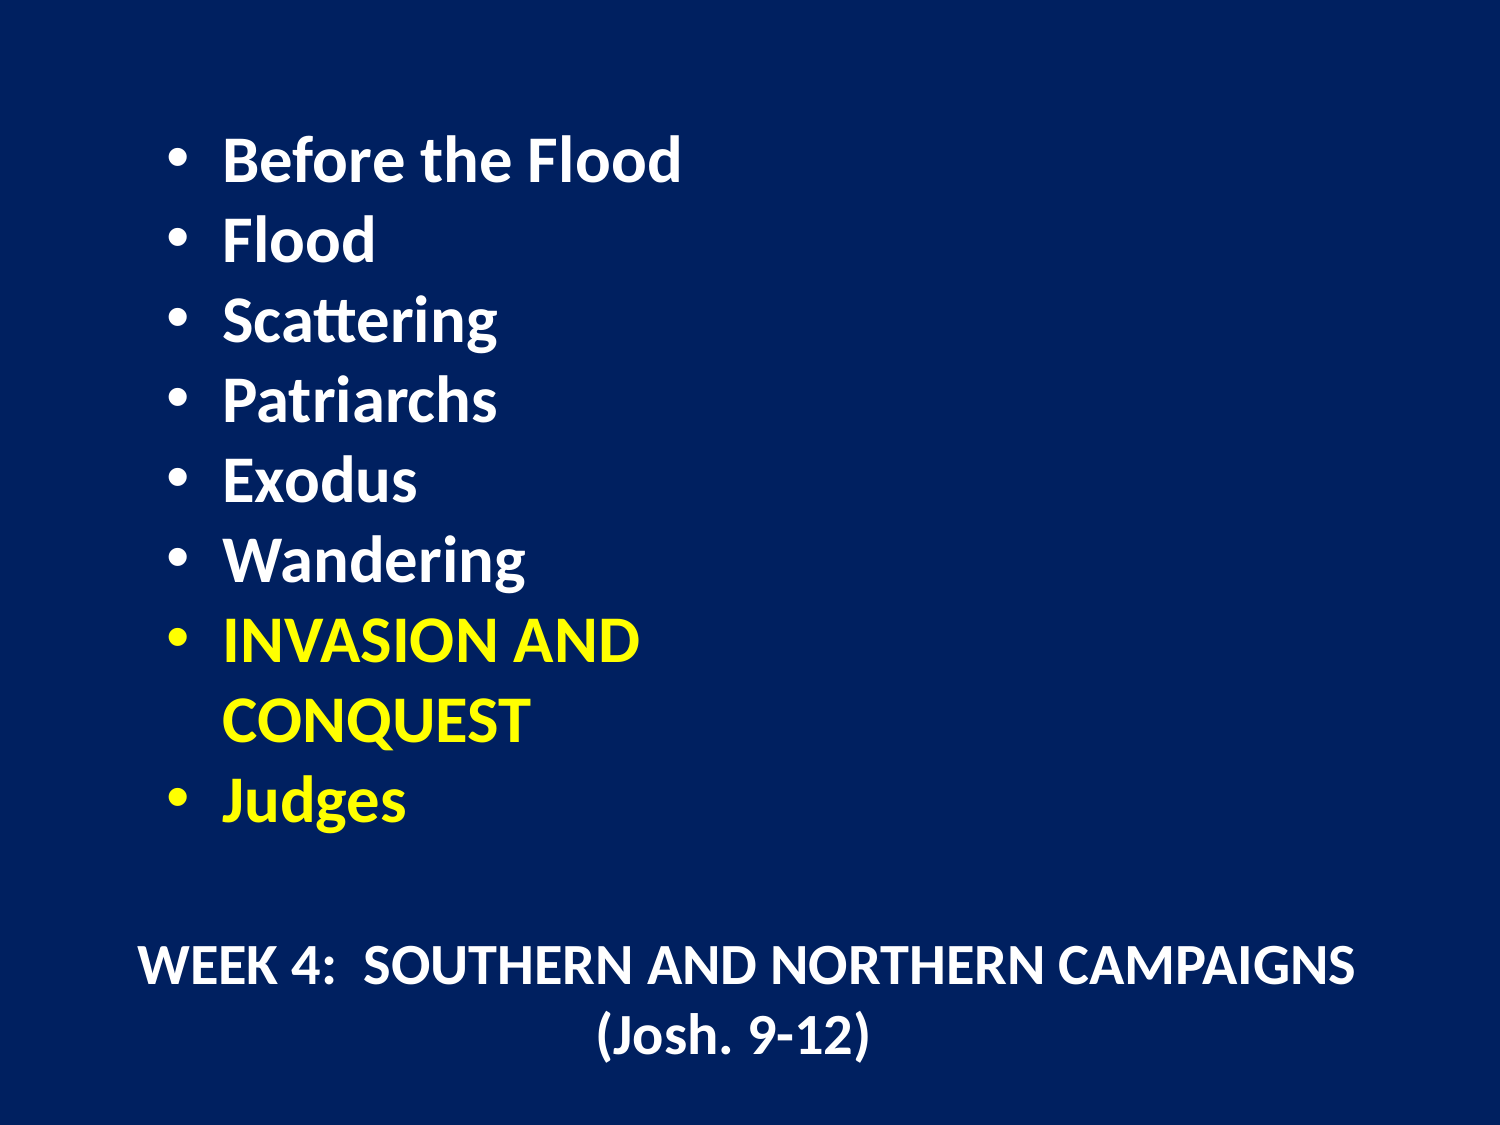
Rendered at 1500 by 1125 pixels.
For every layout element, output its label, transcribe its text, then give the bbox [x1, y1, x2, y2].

text_box WEEK 4: SOUTHERN AND NORTHERN CAMPAIGNS (Josh. 9-12) [93, 918, 1401, 1074]
text_box Before the Flood Flood Scattering Patriarchs Exodus Wandering INVASION AND CONQUEST Judges [151, 83, 1401, 869]
